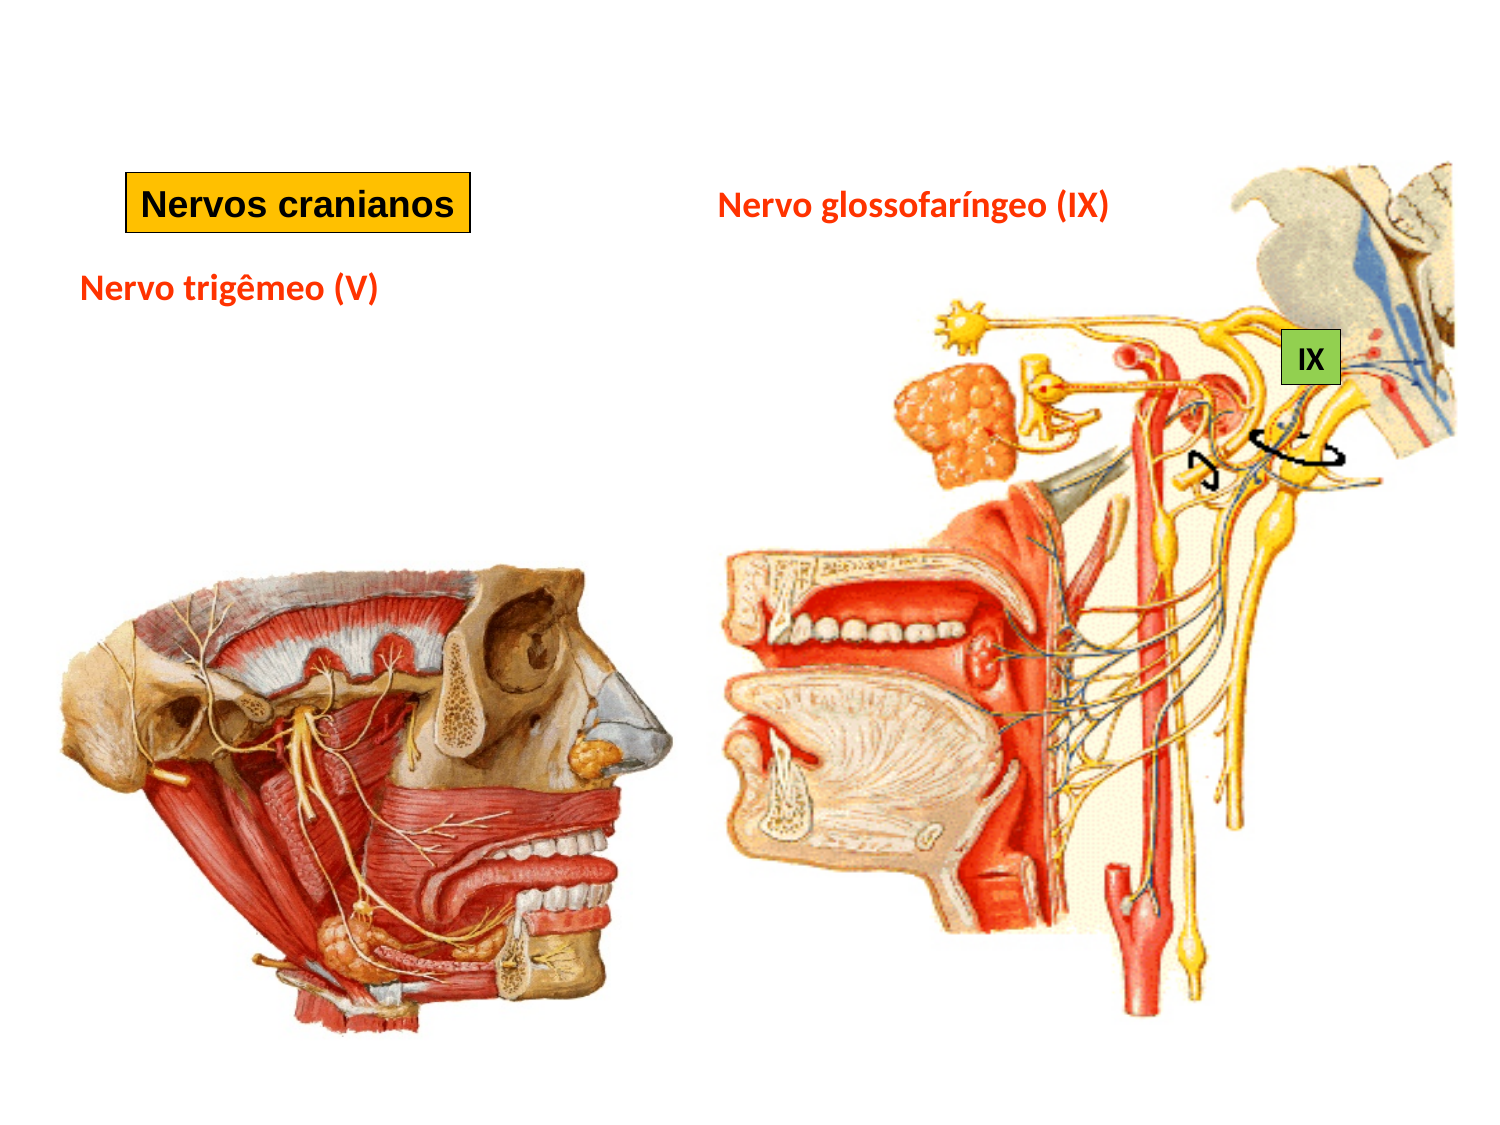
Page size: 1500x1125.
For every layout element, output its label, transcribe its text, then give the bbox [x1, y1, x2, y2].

text_box Nervos cranianos [125, 172, 470, 233]
list Nervo trigêmeo (V) [64, 255, 656, 540]
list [666, 125, 1483, 1031]
picture [35, 541, 692, 1047]
